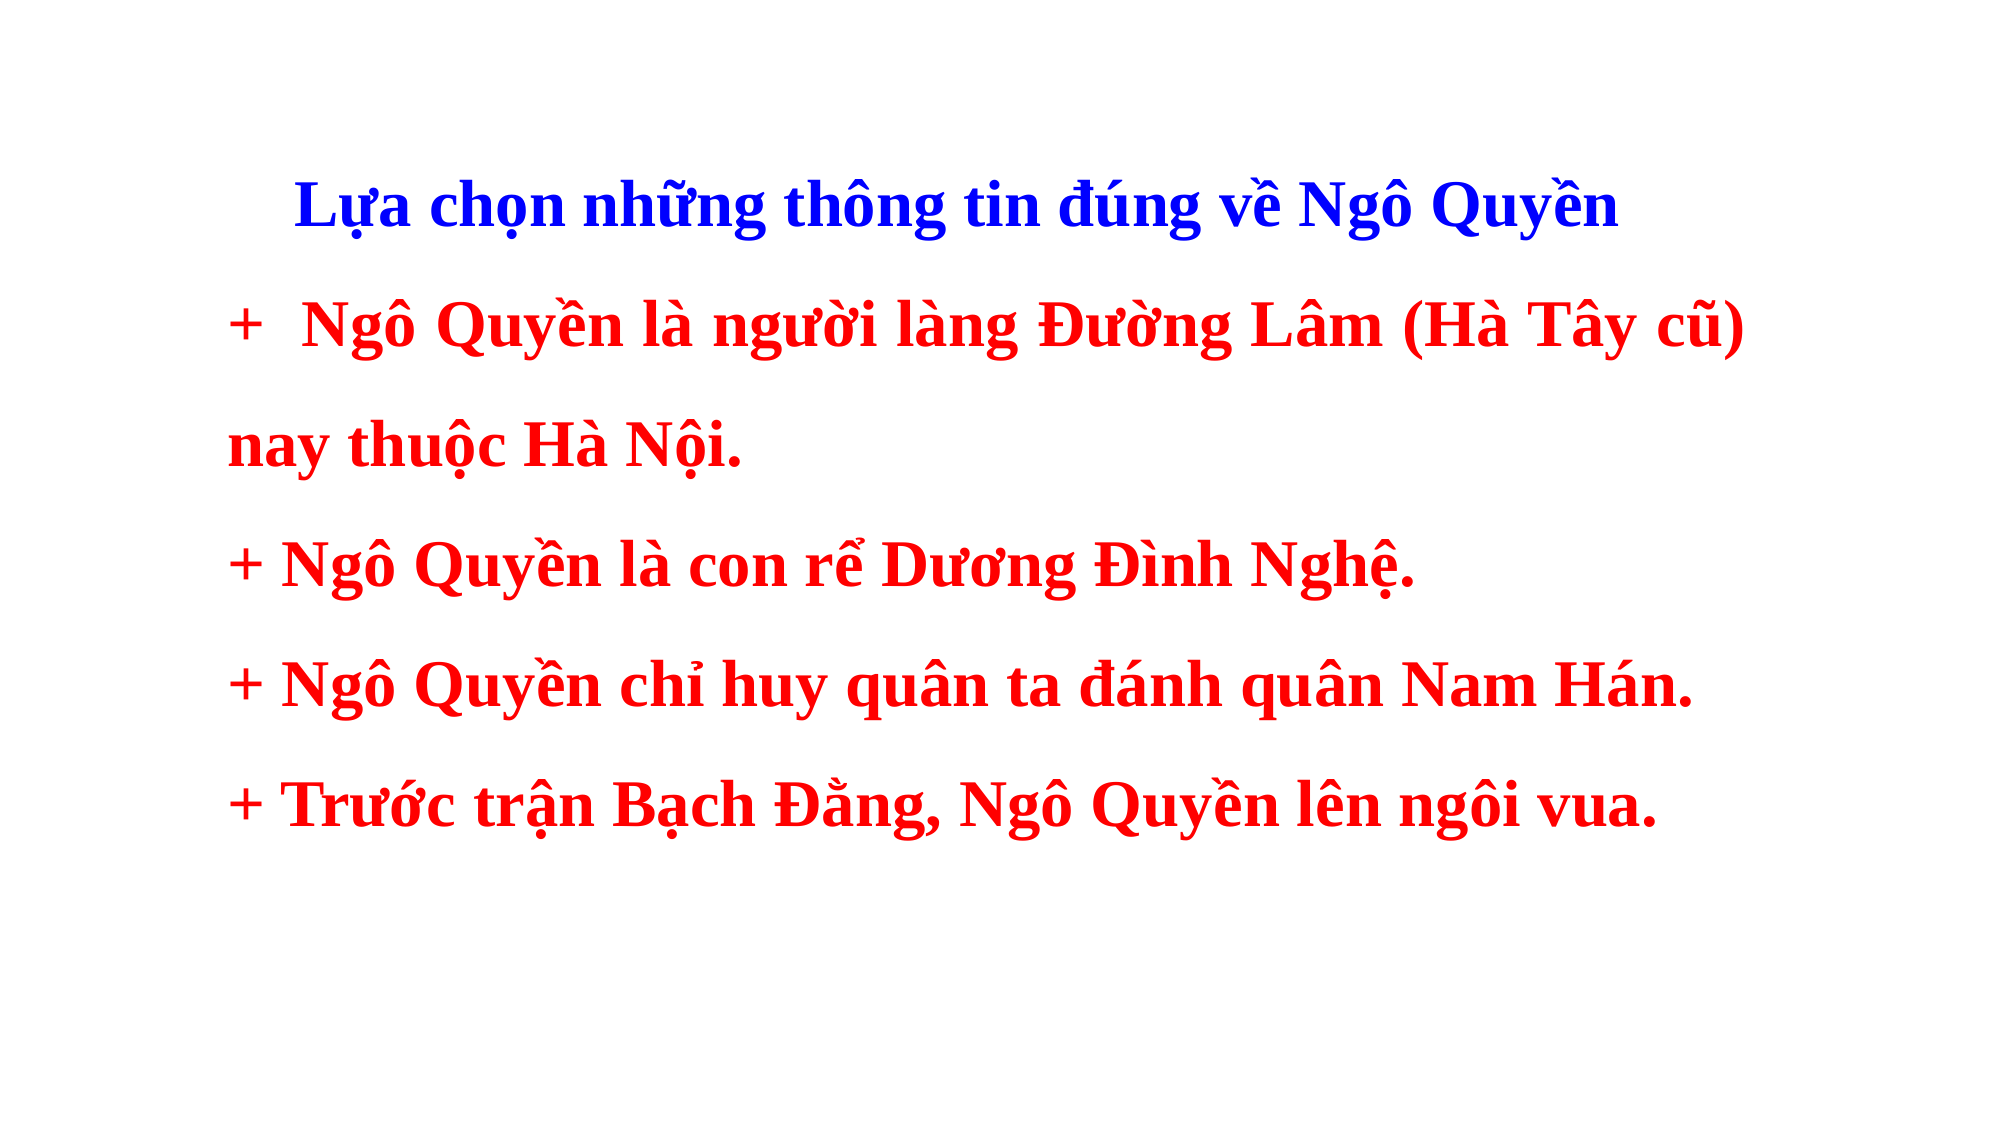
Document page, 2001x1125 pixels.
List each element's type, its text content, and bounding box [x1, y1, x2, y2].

text_box Lựa chọn những thông tin đúng về Ngô Quyền + Ngô Quyền là người làng Đường Lâm (Hà Tây cũ) nay thuộc Hà Nội. + Ngô Quyền là con rể Dương Đình Nghệ. + Ngô Quyền chỉ huy quân ta đánh quân Nam Hán. + Trước trận Bạch Đằng, Ngô Quyền lên ngôi vua. [212, 112, 1763, 888]
